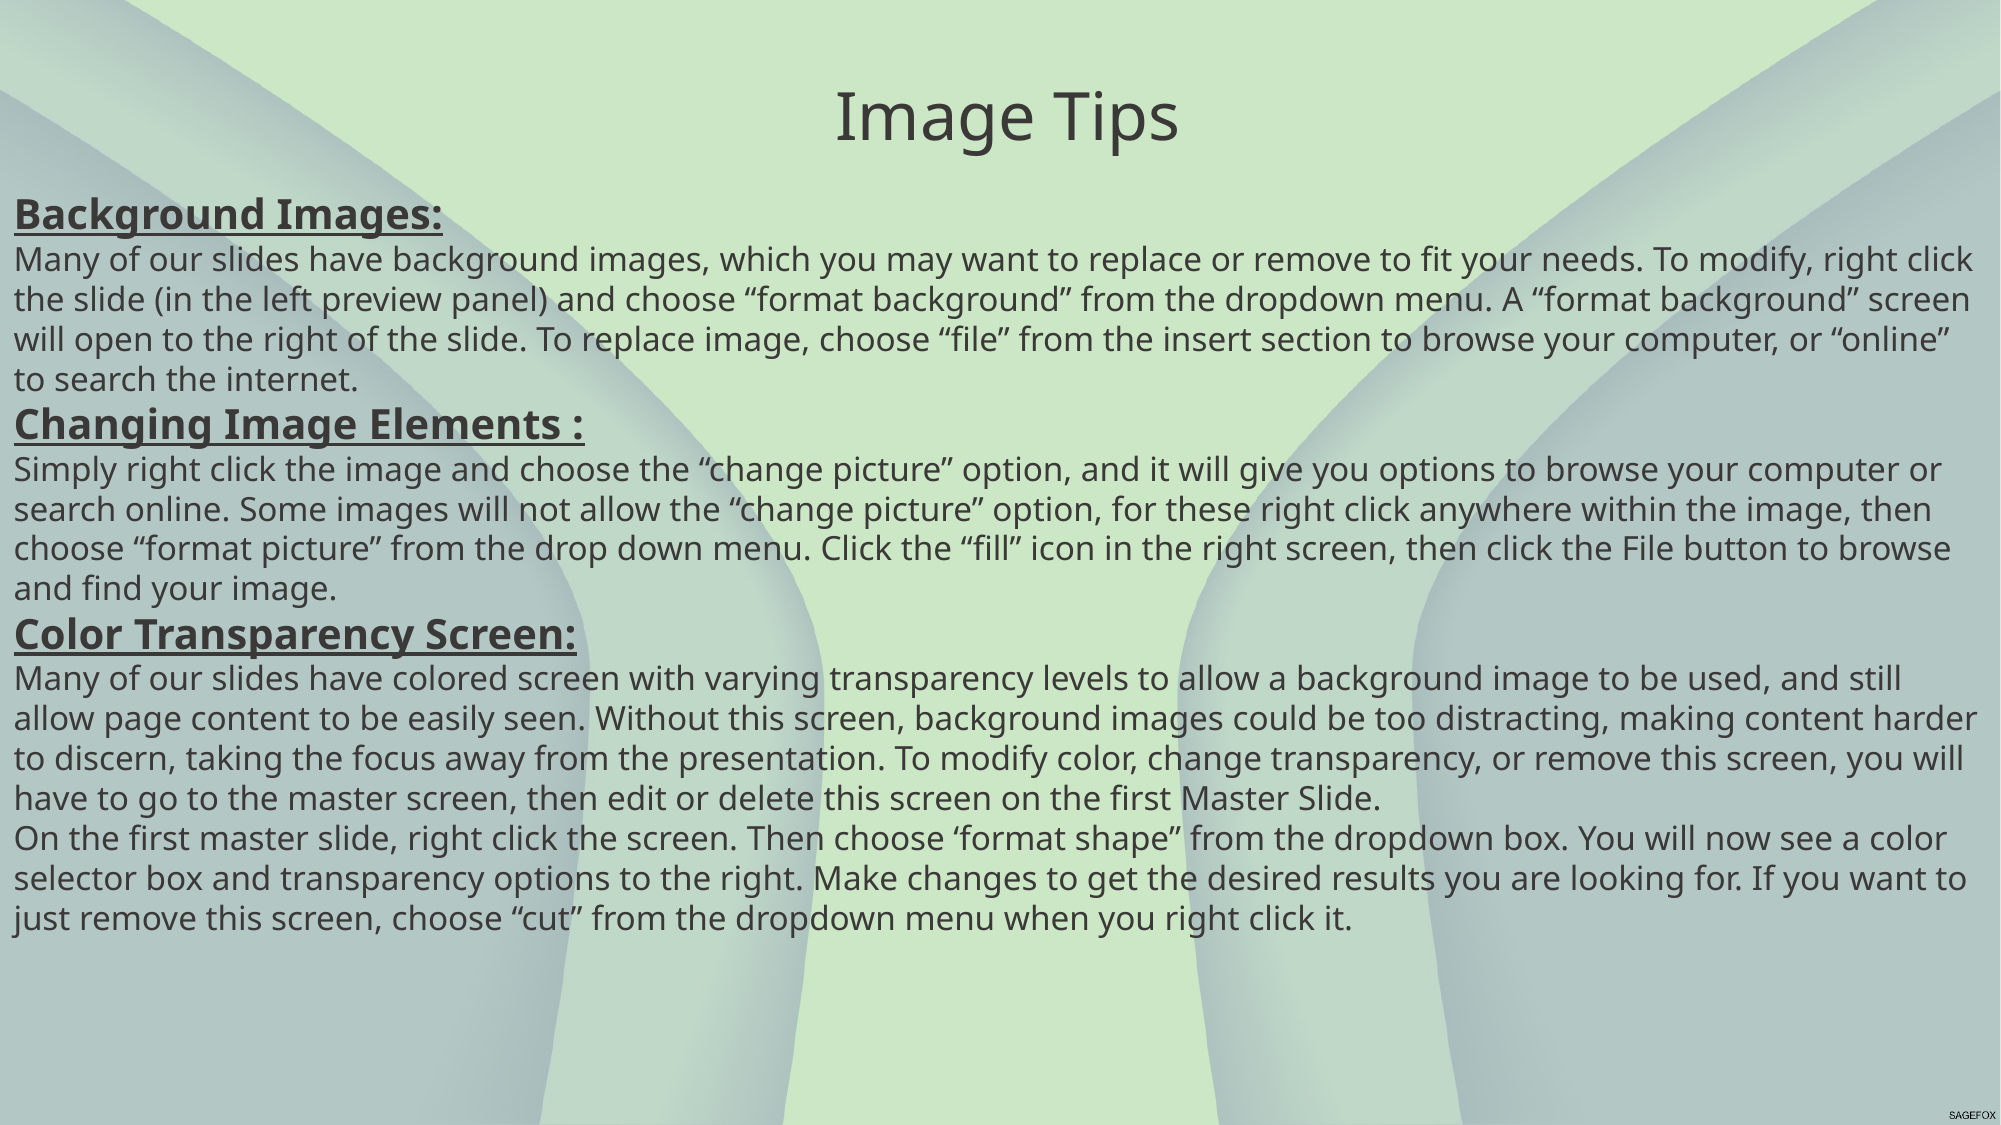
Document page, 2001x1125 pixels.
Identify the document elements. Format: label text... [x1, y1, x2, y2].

title Image Tips [597, 59, 1420, 177]
text_box Background Images: Many of our slides have background images, which you may want to replace or remove to fit your needs. To modify, right click the slide (in the left preview panel) and choose “format background” from the dropdown menu. A “format background” screen will open to the right of the slide. To replace image, choose “file” from the insert section to browse your computer, or “online” to search the internet. Changing Image Elements : Simply right click the image and choose the “change picture” option, and it will give you options to browse your computer or search online. Some images will not allow the “change picture” option, for these right click anywhere within the image, then choose “format picture” from the drop down menu. Click the “fill” icon in the right screen, then click the File button to browse and find your image. Color Transparency Screen: Many of our slides have colored screen with varying transparency levels to allow a background image to be used, and still allow page content to be easily seen. Without this screen, background images could be too distracting, making content harder to discern, taking the focus away from the presentation. To modify color, change transparency, or remove this screen, you will have to go to the master screen, then edit or delete this screen on the first Master Slide. On the first master slide, right click the screen. Then choose ‘format shape” from the dropdown box. You will now see a color selector box and transparency options to the right. Make changes to get the desired results you are looking for. If you want to just remove this screen, choose “cut” from the dropdown menu when you right click it. [0, 0, 2000, 1125]
